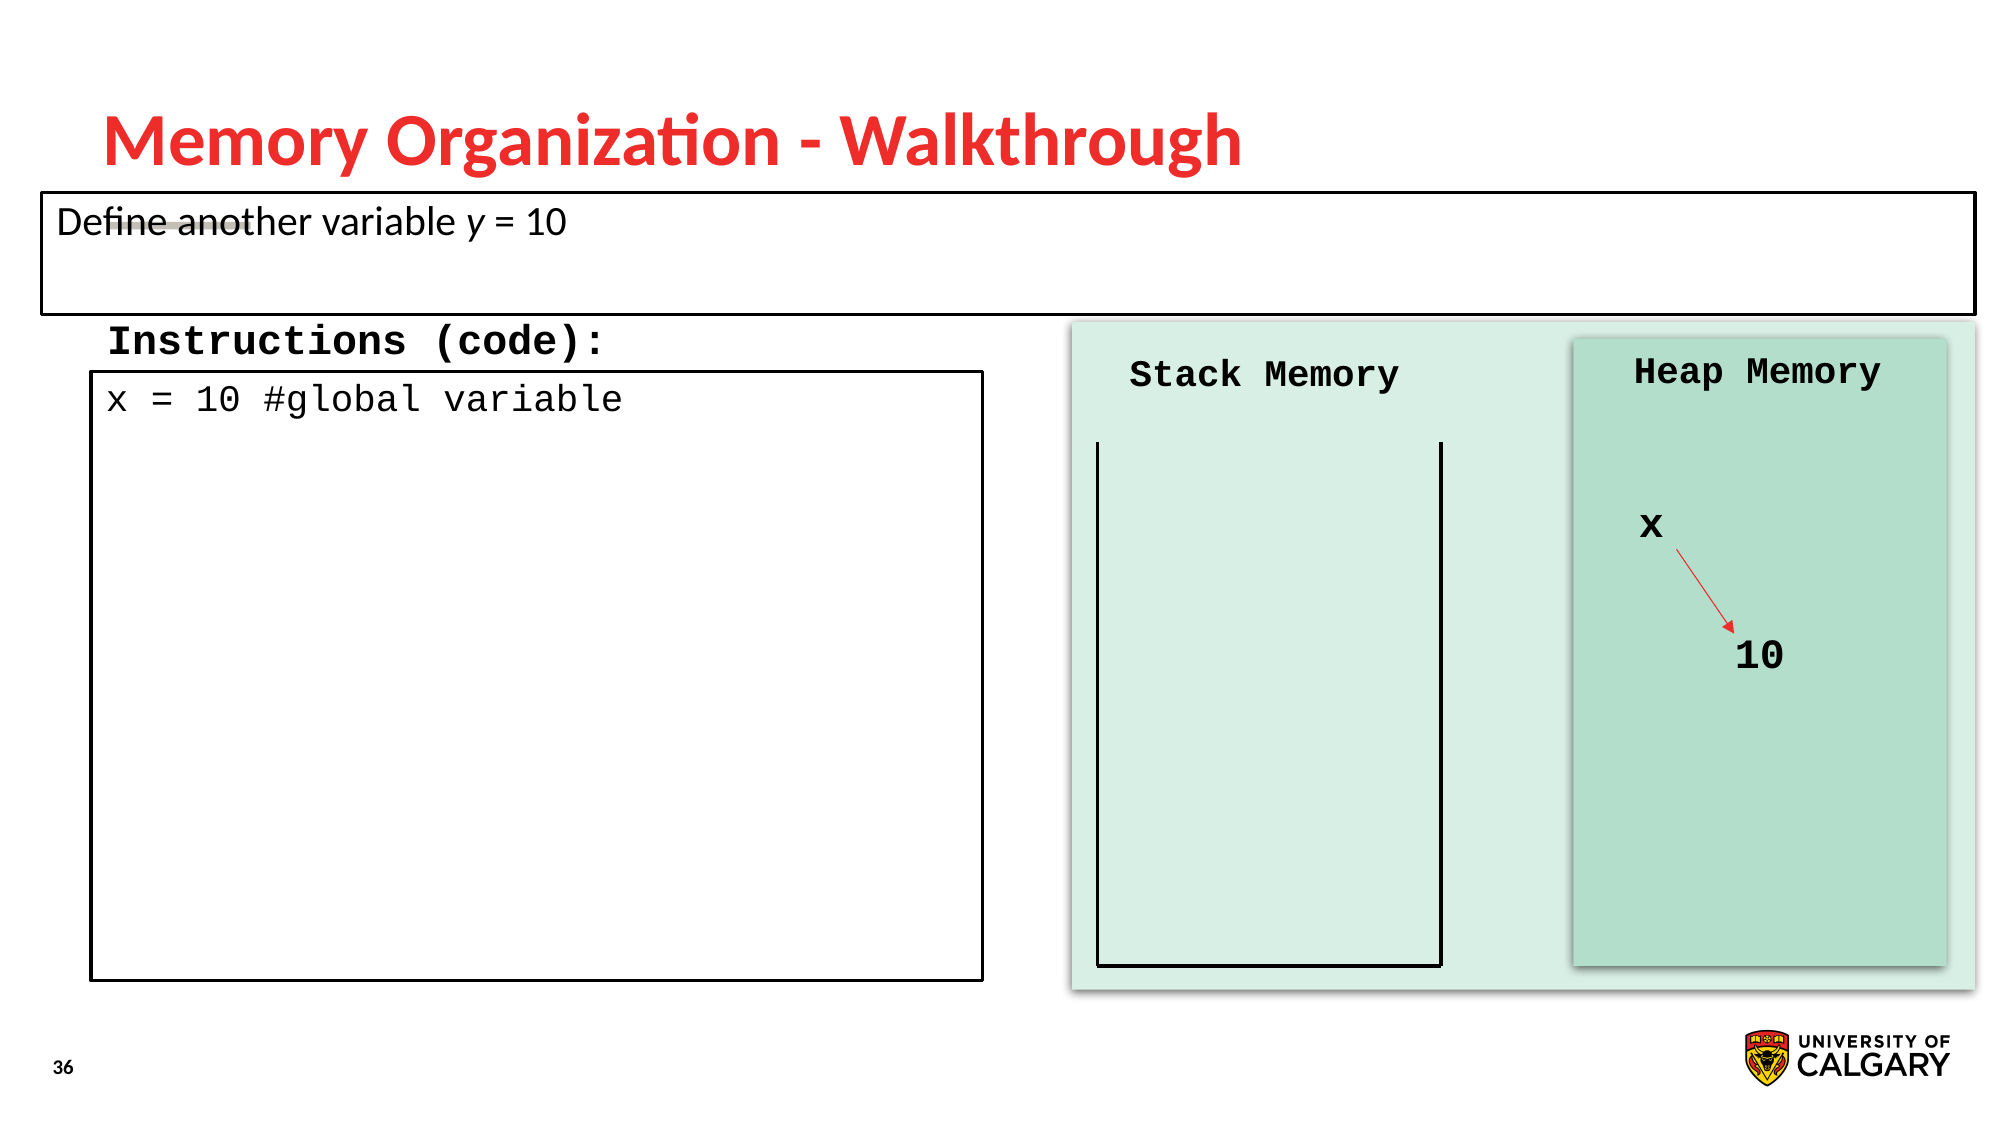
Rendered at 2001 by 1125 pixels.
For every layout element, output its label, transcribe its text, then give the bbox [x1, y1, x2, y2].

text_box Define another variable y = 10 [41, 192, 1976, 315]
text_box 10 [1573, 338, 1947, 966]
text_box Heap Memory [1619, 338, 1901, 398]
title Memory Organization - Walkthrough [87, 60, 1774, 192]
text_box x [1623, 488, 1679, 554]
picture [1722, 1012, 1973, 1099]
text_box [1071, 321, 1976, 990]
list x = 10 #global variable [91, 371, 983, 981]
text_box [1097, 442, 1441, 966]
text_box Stack Memory [1114, 341, 1424, 401]
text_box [1676, 549, 1735, 634]
text_box Instructions (code): [92, 315, 670, 371]
